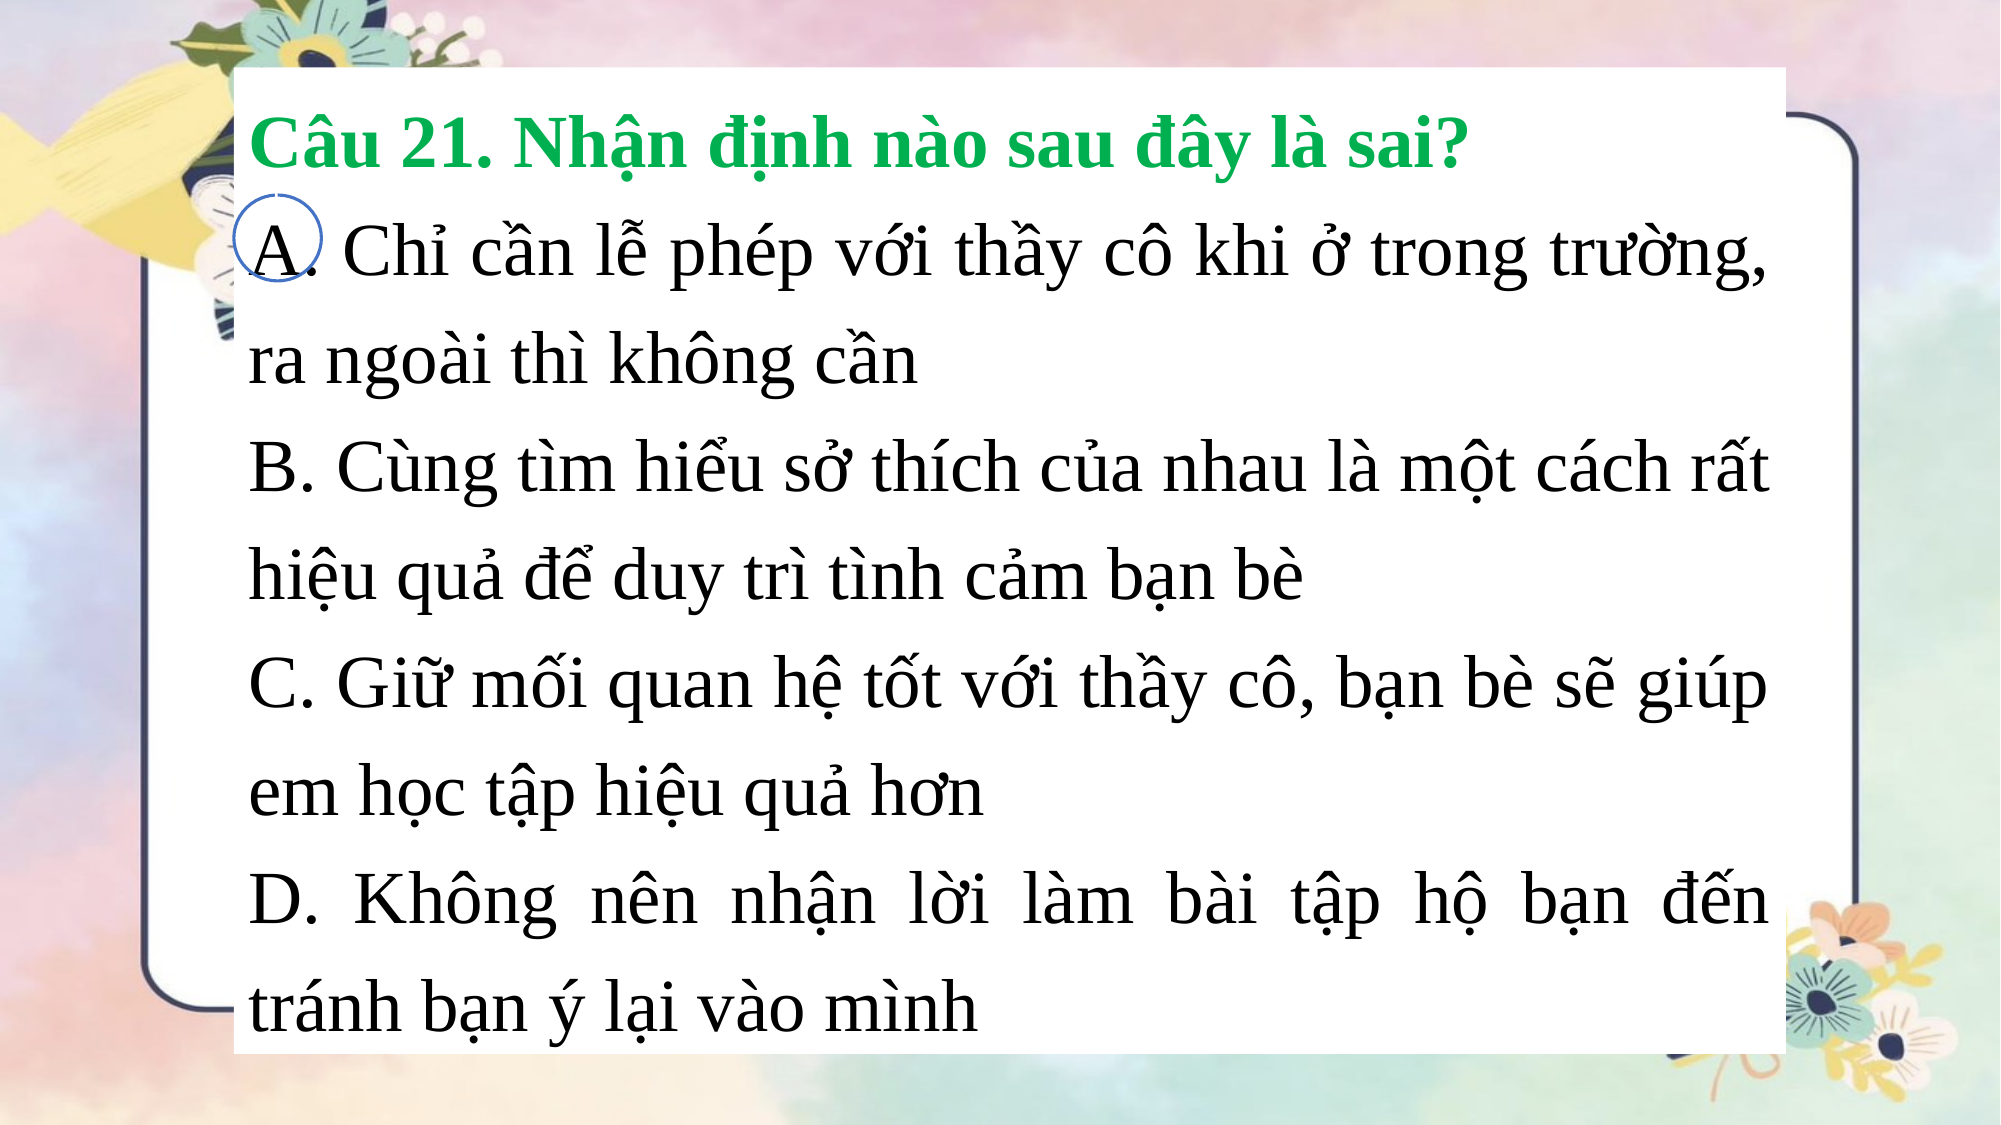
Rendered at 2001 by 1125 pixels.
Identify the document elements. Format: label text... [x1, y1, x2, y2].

text_box Câu 21. Nhận định nào sau đây là sai? A. Chỉ cần lễ phép với thầy cô khi ở trong trường, ra ngoài thì không cần B. Cùng tìm hiểu sở thích của nhau là một cách rất hiệu quả để duy trì tình cảm bạn bè C. Giữ mối quan hệ tốt với thầy cô, bạn bè sẽ giúp em học tập hiệu quả hơn D. Không nên nhận lời làm bài tập hộ bạn đến tránh bạn ý lại vào mình [233, 67, 1786, 1054]
text_box [232, 193, 323, 283]
picture [0, 0, 2001, 1125]
